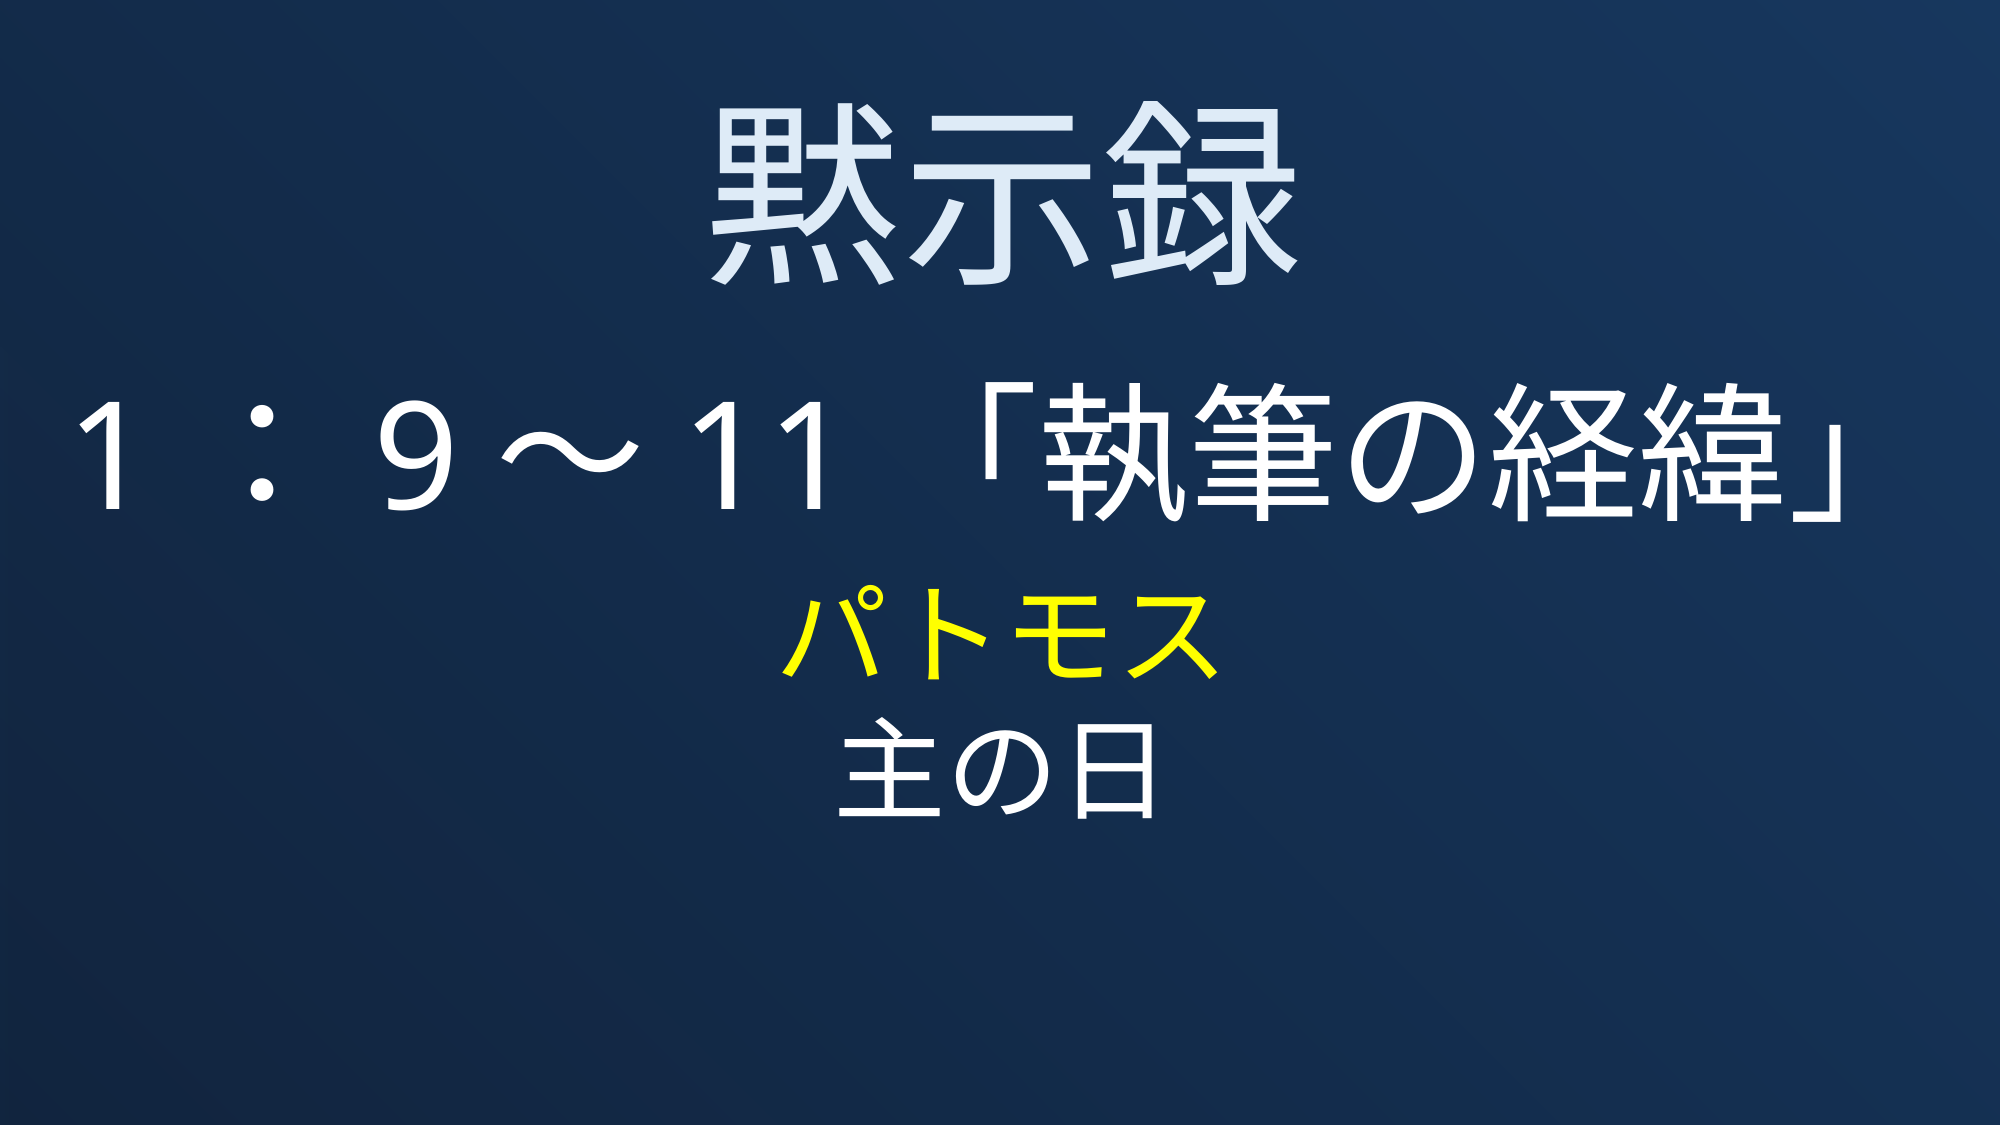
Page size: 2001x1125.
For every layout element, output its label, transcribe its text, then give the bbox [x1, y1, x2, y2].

text_box [0, 0, 2000, 1125]
text_box 黙示録 1：9～11「執筆の経緯」 パトモス 主の日 [4, 61, 2000, 842]
